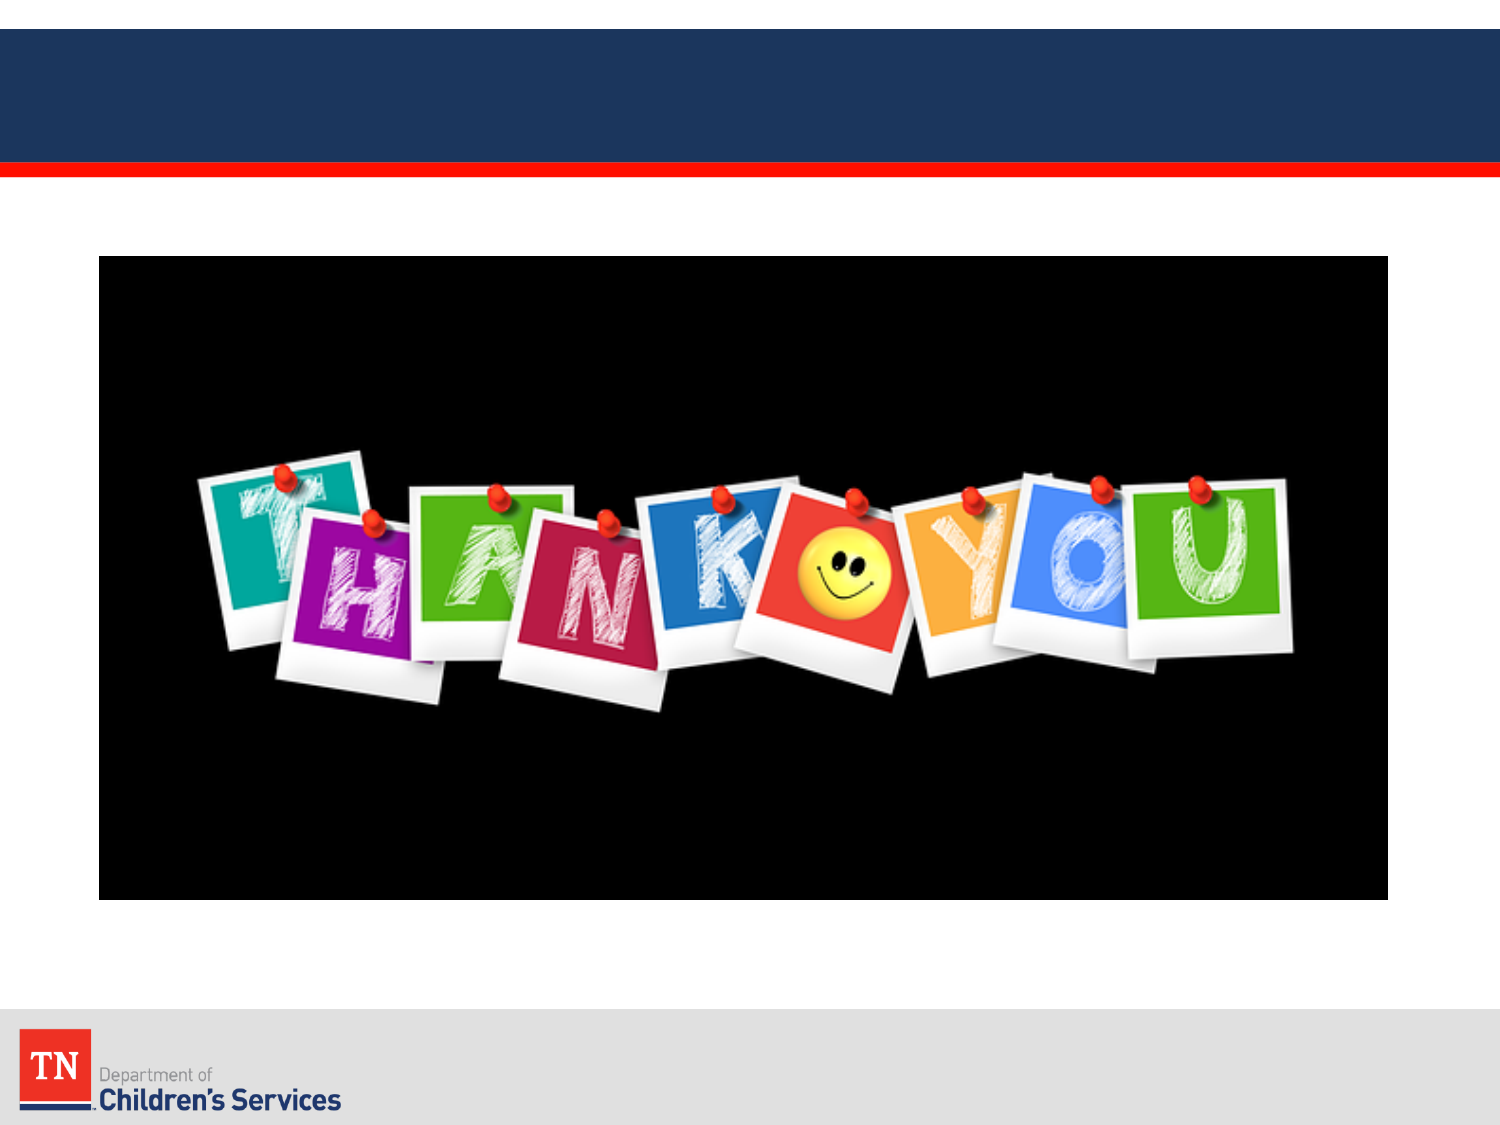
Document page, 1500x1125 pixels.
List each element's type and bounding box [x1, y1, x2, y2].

picture [0, 1009, 360, 1125]
picture [99, 255, 1388, 901]
